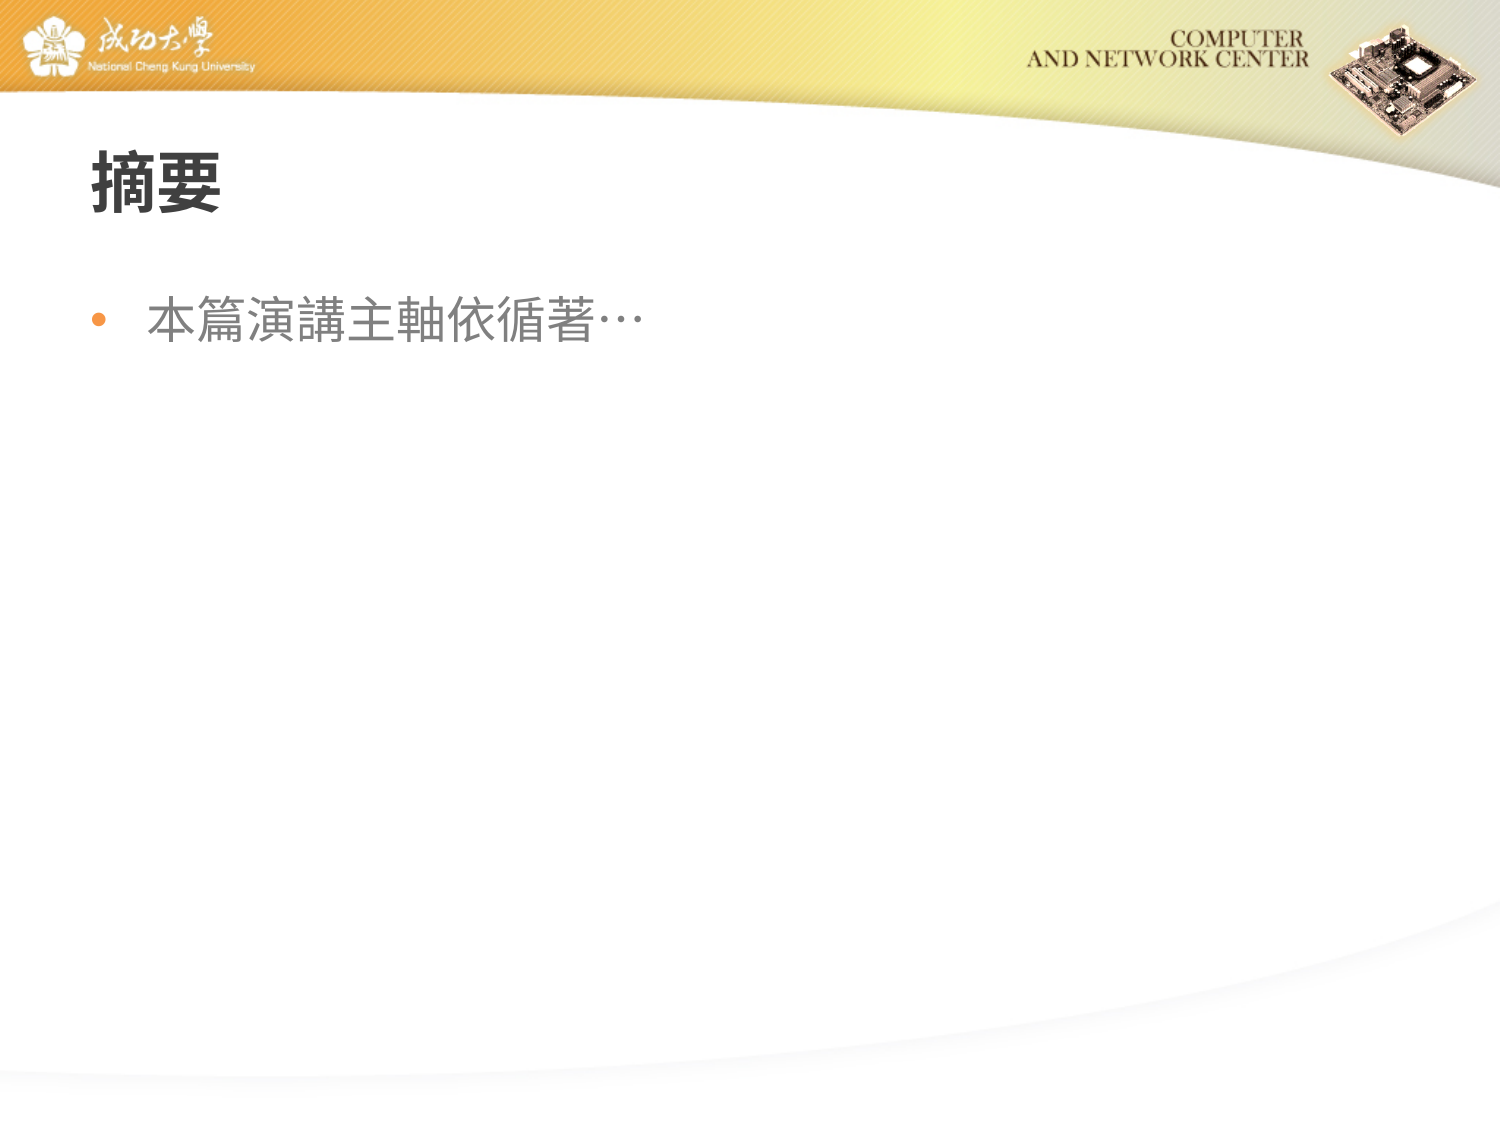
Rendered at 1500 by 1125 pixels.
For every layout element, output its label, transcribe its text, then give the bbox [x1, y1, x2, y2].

title 摘要 [75, 129, 821, 233]
picture [0, 0, 1500, 1125]
list 本篇演講主軸依循著… [75, 281, 1425, 1005]
